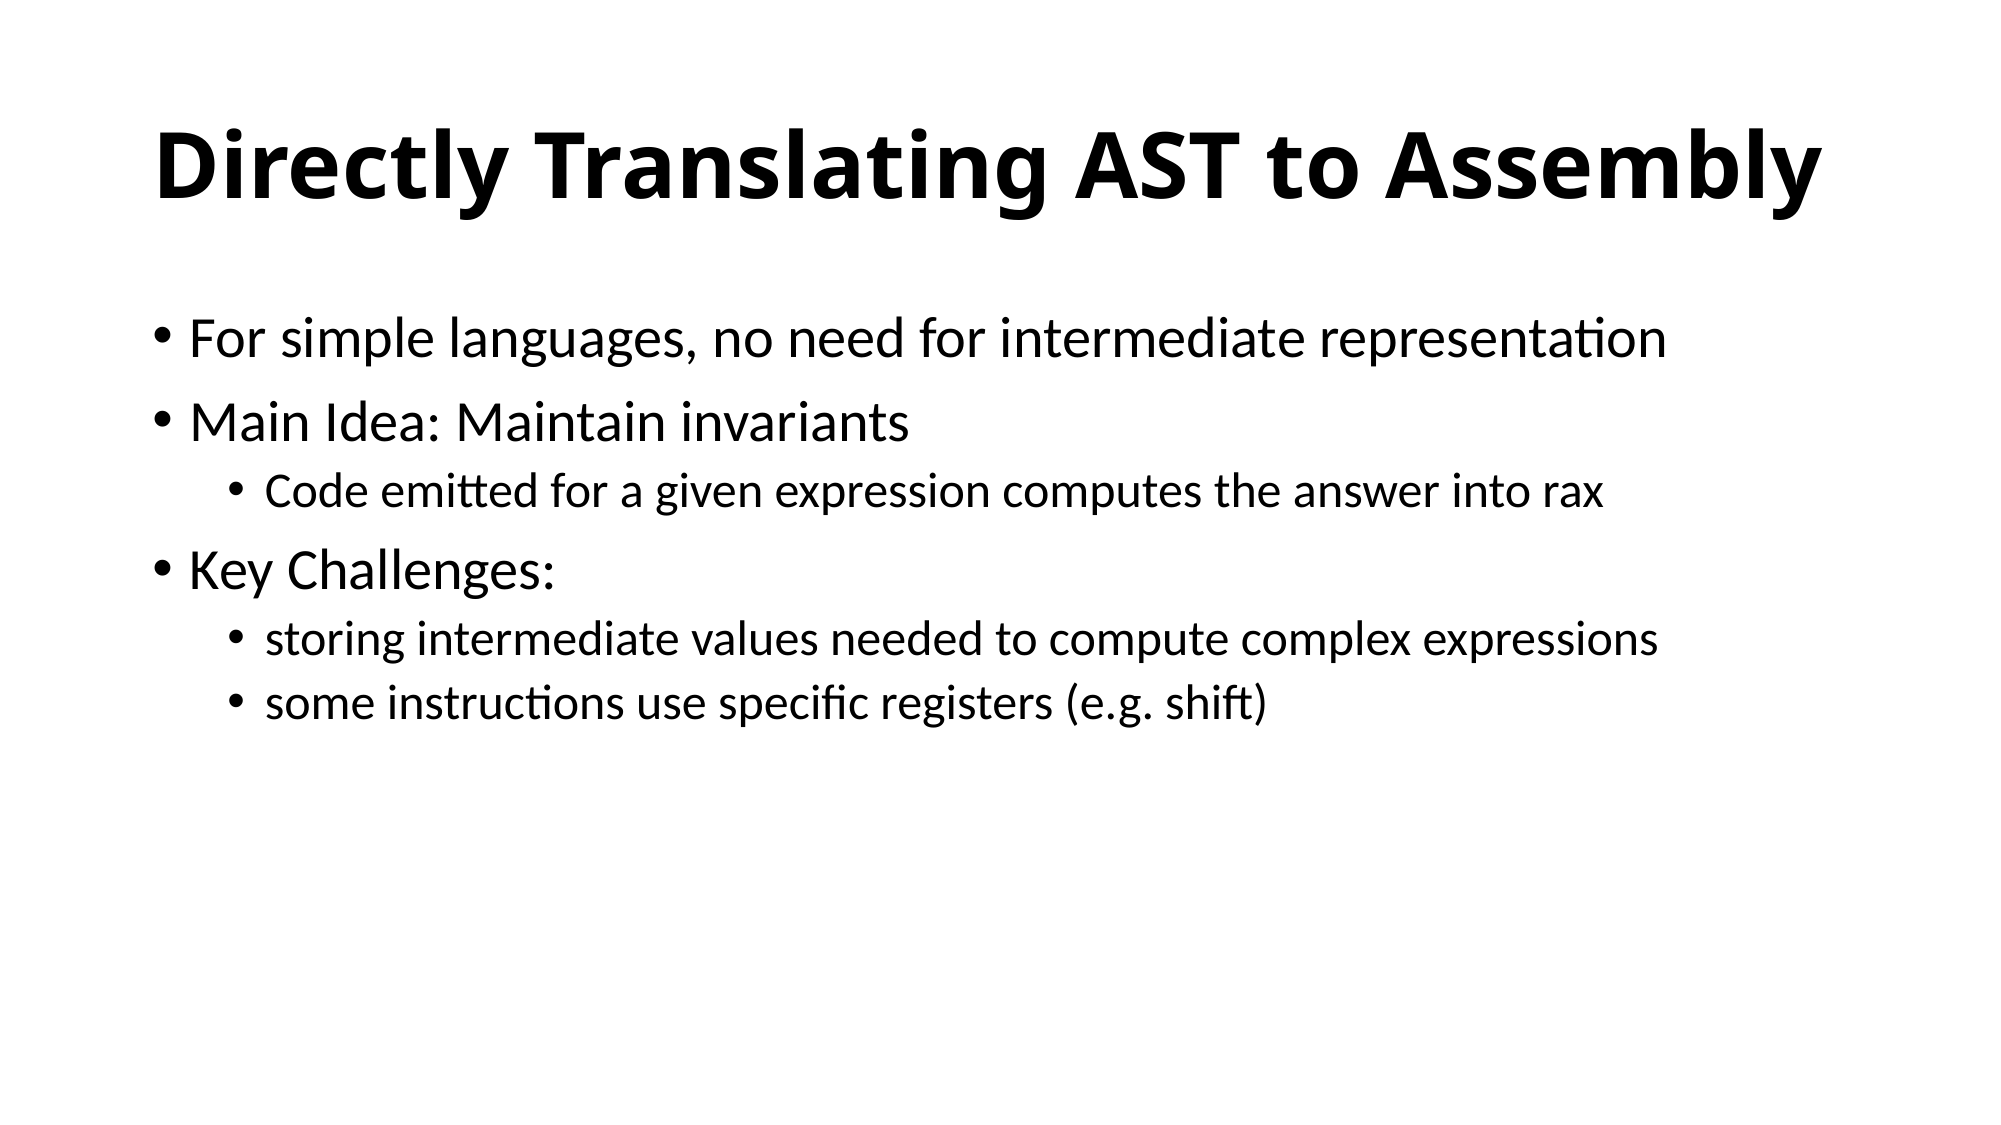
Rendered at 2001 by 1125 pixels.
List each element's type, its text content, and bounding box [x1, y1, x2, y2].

title Directly Translating AST to Assembly [137, 59, 1863, 278]
list For simple languages, no need for intermediate representation Main Idea: Maintain invariants Code emitted for a given expression computes the answer into rax Key Challenges: storing intermediate values needed to compute complex expressions some instructions use specific registers (e.g. shift) [137, 299, 1863, 1014]
